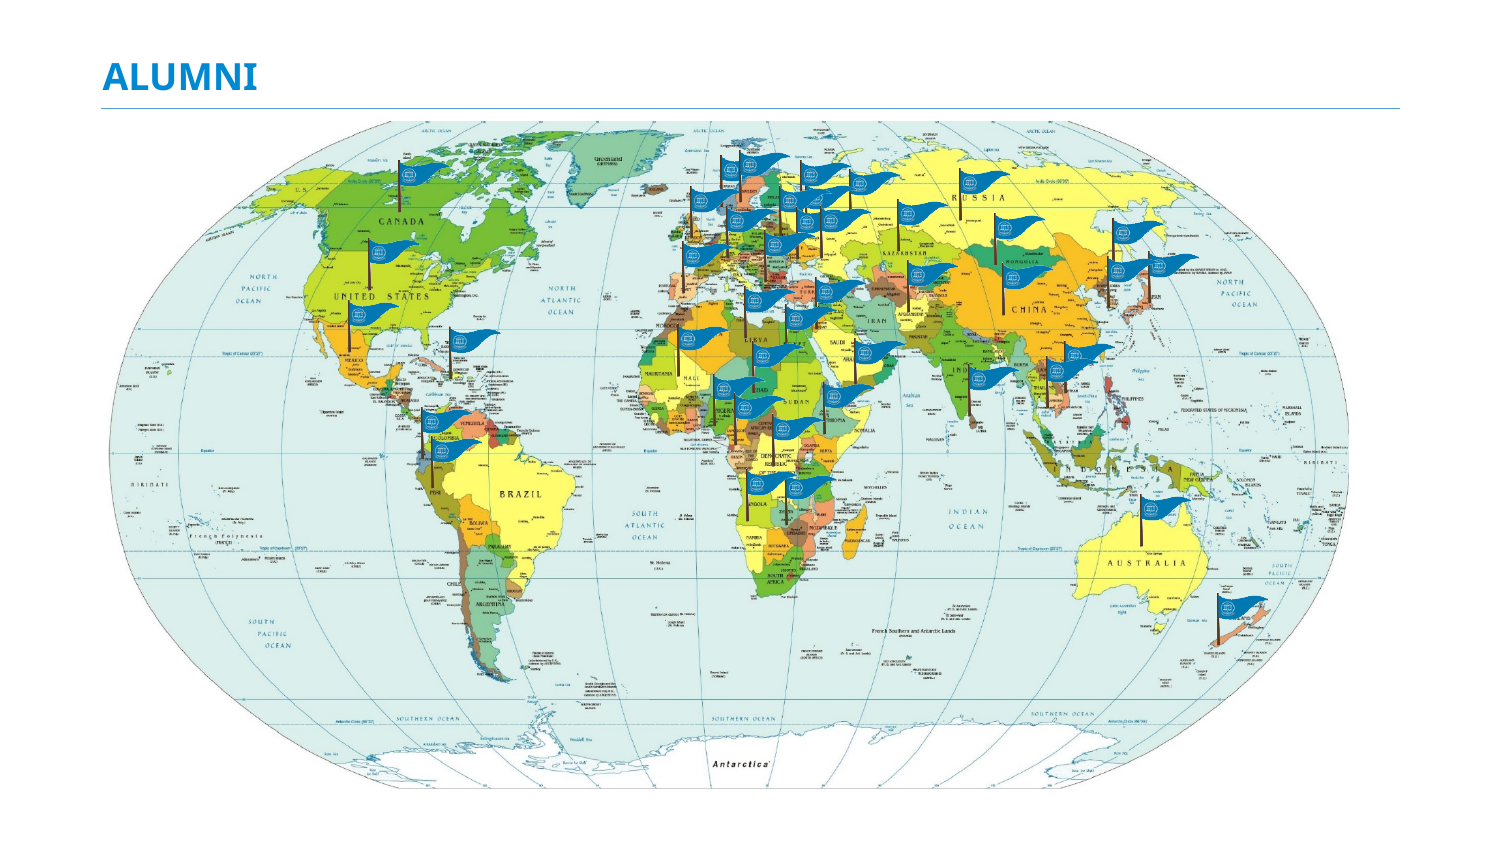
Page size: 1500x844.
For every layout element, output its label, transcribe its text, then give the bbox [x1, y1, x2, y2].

text_box ALUMNI [0, 45, 1500, 117]
picture [108, 121, 1349, 792]
